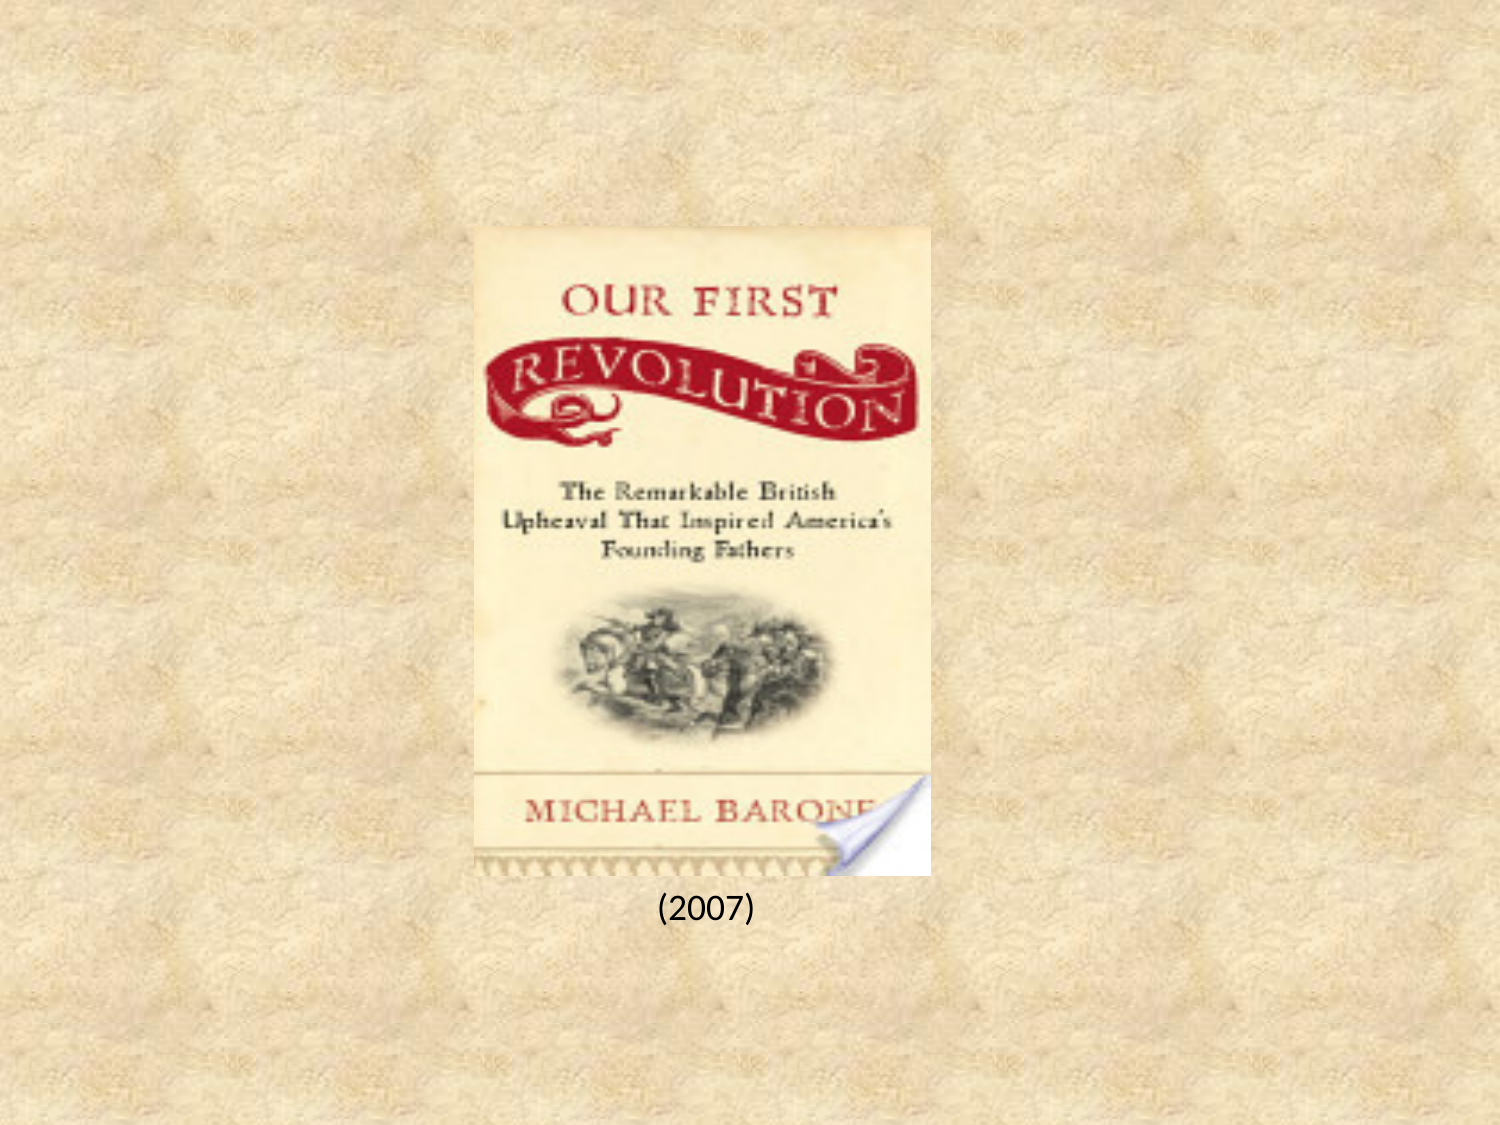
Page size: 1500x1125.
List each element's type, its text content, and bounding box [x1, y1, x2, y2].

picture [0, 0, 1500, 1125]
text_box (2007) [625, 885, 783, 936]
